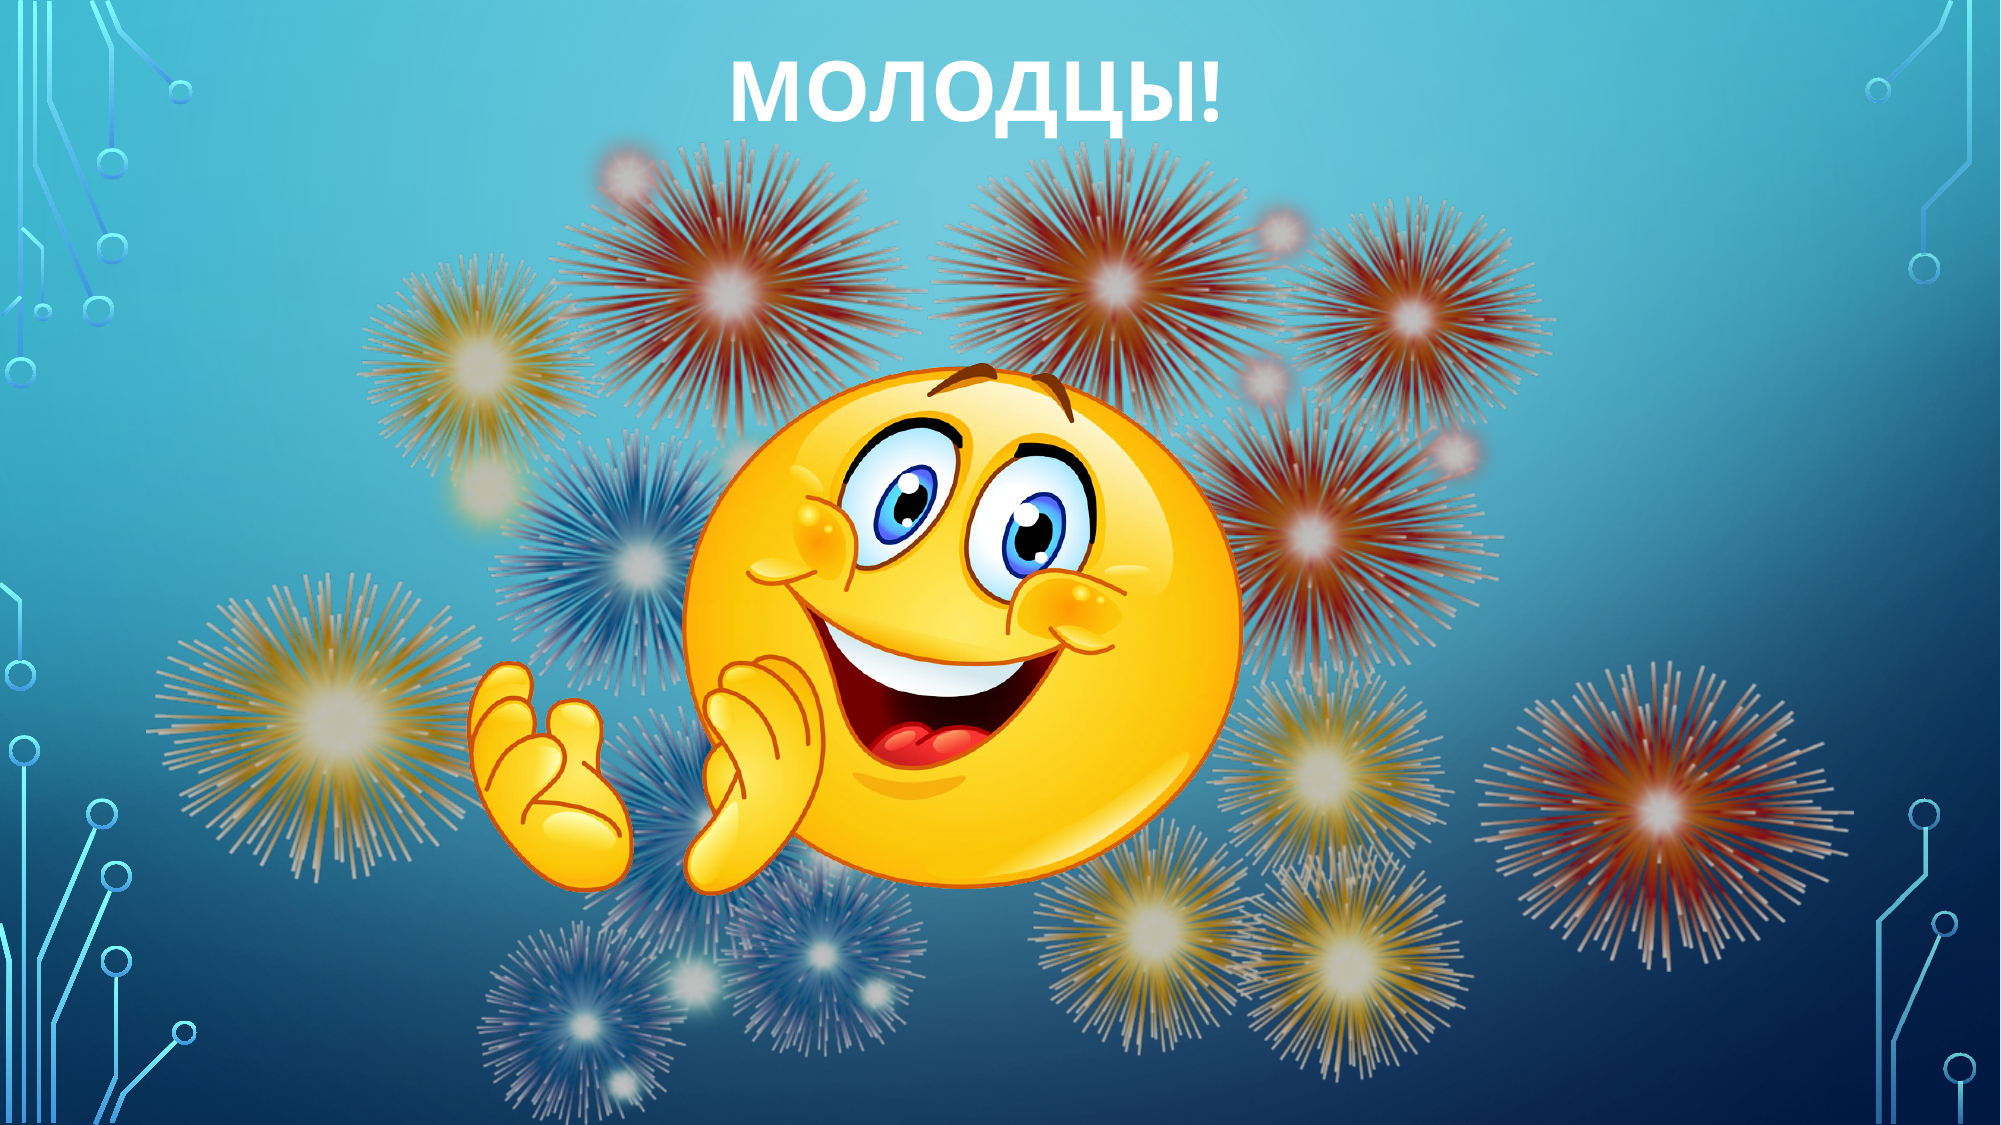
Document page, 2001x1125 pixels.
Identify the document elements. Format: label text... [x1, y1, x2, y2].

picture [146, 119, 1854, 1125]
text_box МОЛОДЦЫ! [352, 30, 1598, 119]
